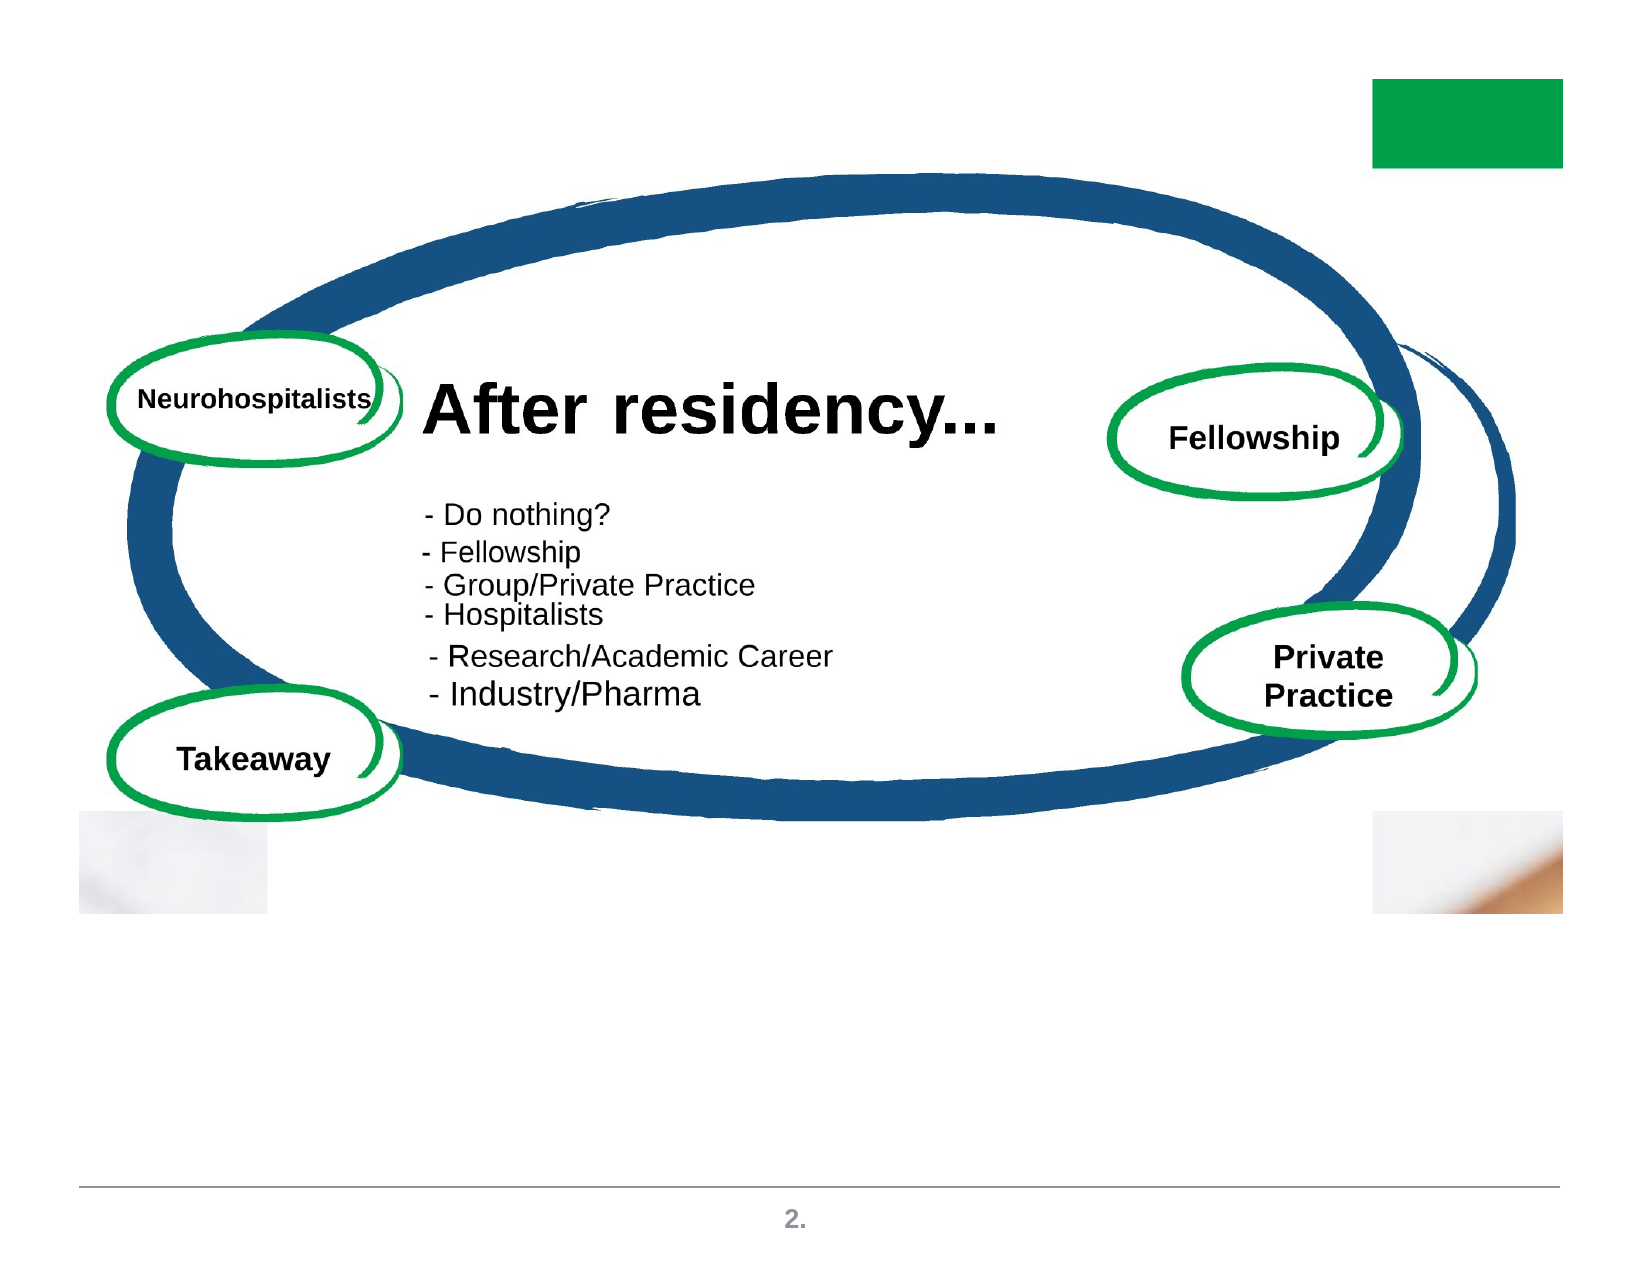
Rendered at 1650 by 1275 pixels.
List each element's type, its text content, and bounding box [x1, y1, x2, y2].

slide_number 2. [778, 1201, 825, 1275]
picture [78, 78, 1563, 914]
